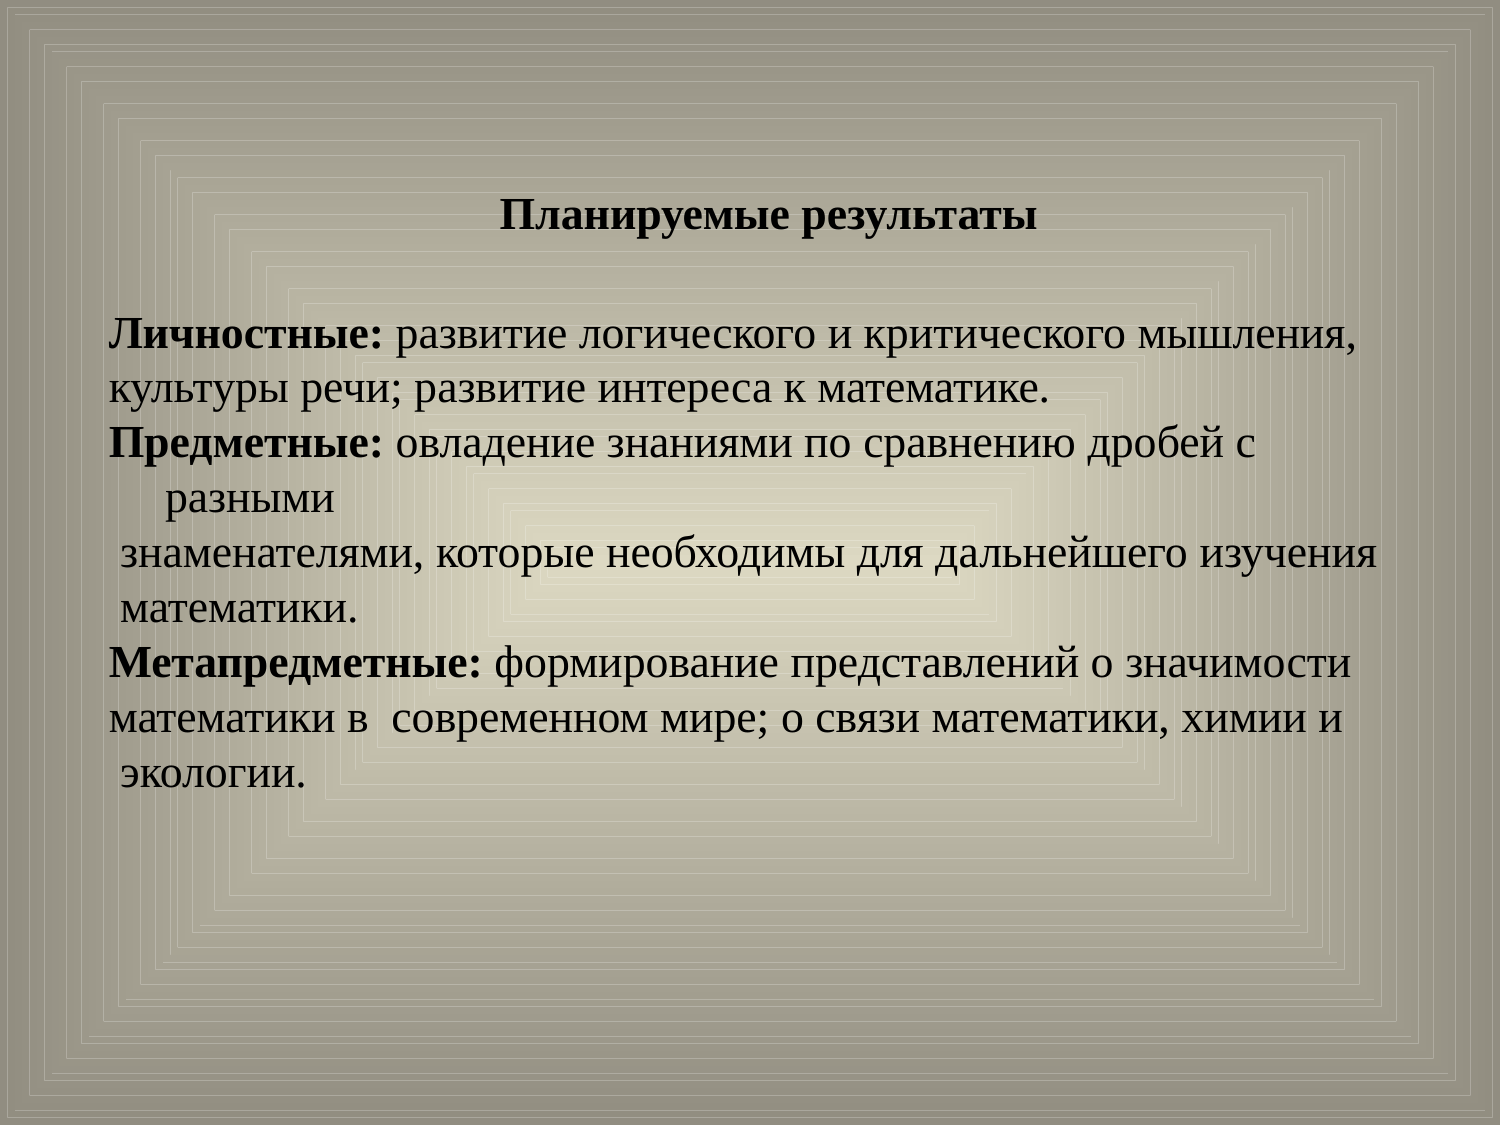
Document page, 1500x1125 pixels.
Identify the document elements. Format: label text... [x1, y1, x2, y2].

list Планируемые результаты Личностные: развитие логического и критического мышления, культуры речи; развитие интереса к математике. Предметные: овладение знаниями по сравнению дробей с разными знаменателями, которые необходимы для дальнейшего изучения математики. Метапредметные: формирование представлений о значимости математики в современном мире; о связи математики, химии и экологии. [93, 175, 1444, 919]
